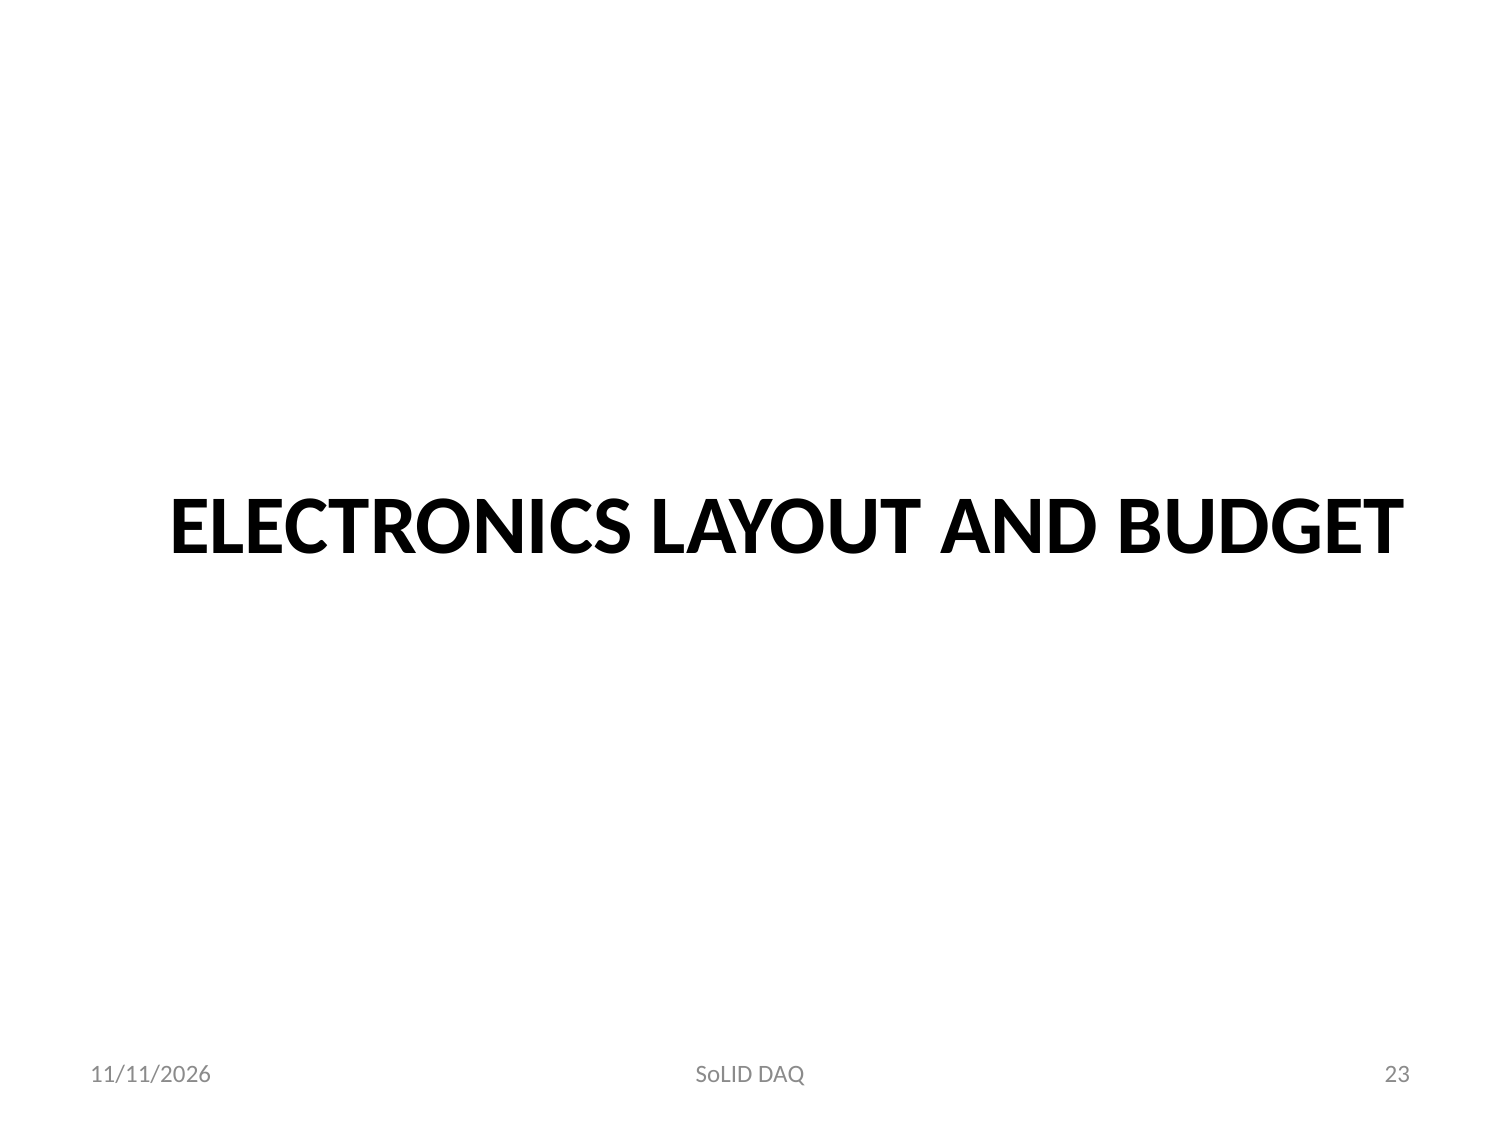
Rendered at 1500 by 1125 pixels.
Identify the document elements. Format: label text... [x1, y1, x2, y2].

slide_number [75, 1042, 425, 1103]
title ElectrONICS layout and budget [150, 462, 1425, 686]
footer SoLID DAQ [512, 1042, 988, 1103]
slide_number 23 [1074, 1042, 1425, 1103]
